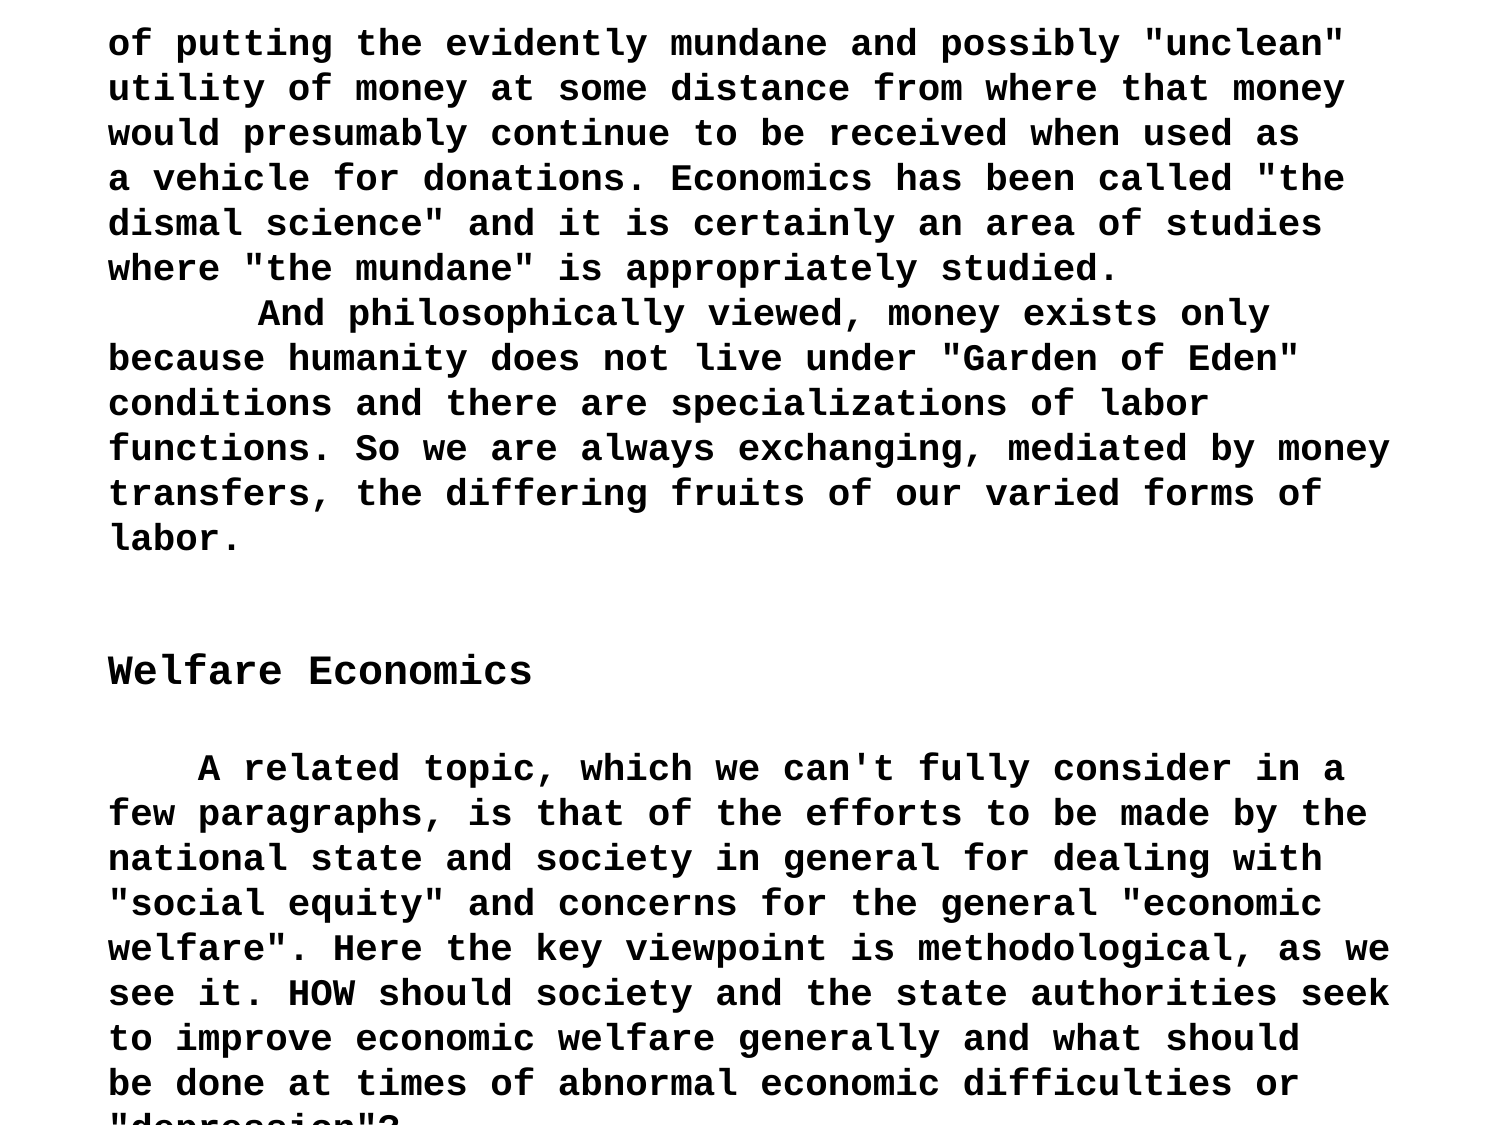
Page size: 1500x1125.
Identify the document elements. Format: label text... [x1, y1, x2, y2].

text_box of putting the evidently mundane and possibly "unclean" utility of money at some distance from where that money would presumably continue to be received when used as a vehicle for donations. Economics has been called "the dismal science" and it is certainly an area of studies where "the mundane" is appropriately studied. And philosophically viewed, money exists only because humanity does not live under "Garden of Eden" conditions and there are specializations of labor functions. So we are always exchanging, mediated by money transfers, the differing fruits of our varied forms of labor. Welfare Economics A related topic, which we can't fully consider in a few paragraphs, is that of the efforts to be made by the national state and society in general for dealing with "social equity" and concerns for the general "economic welfare". Here the key viewpoint is methodological, as we see it. HOW should society and the state authorities seek to improve economic welfare generally and what should be done at times of abnormal economic difficulties or "depression"? [93, 10, 1434, 1125]
